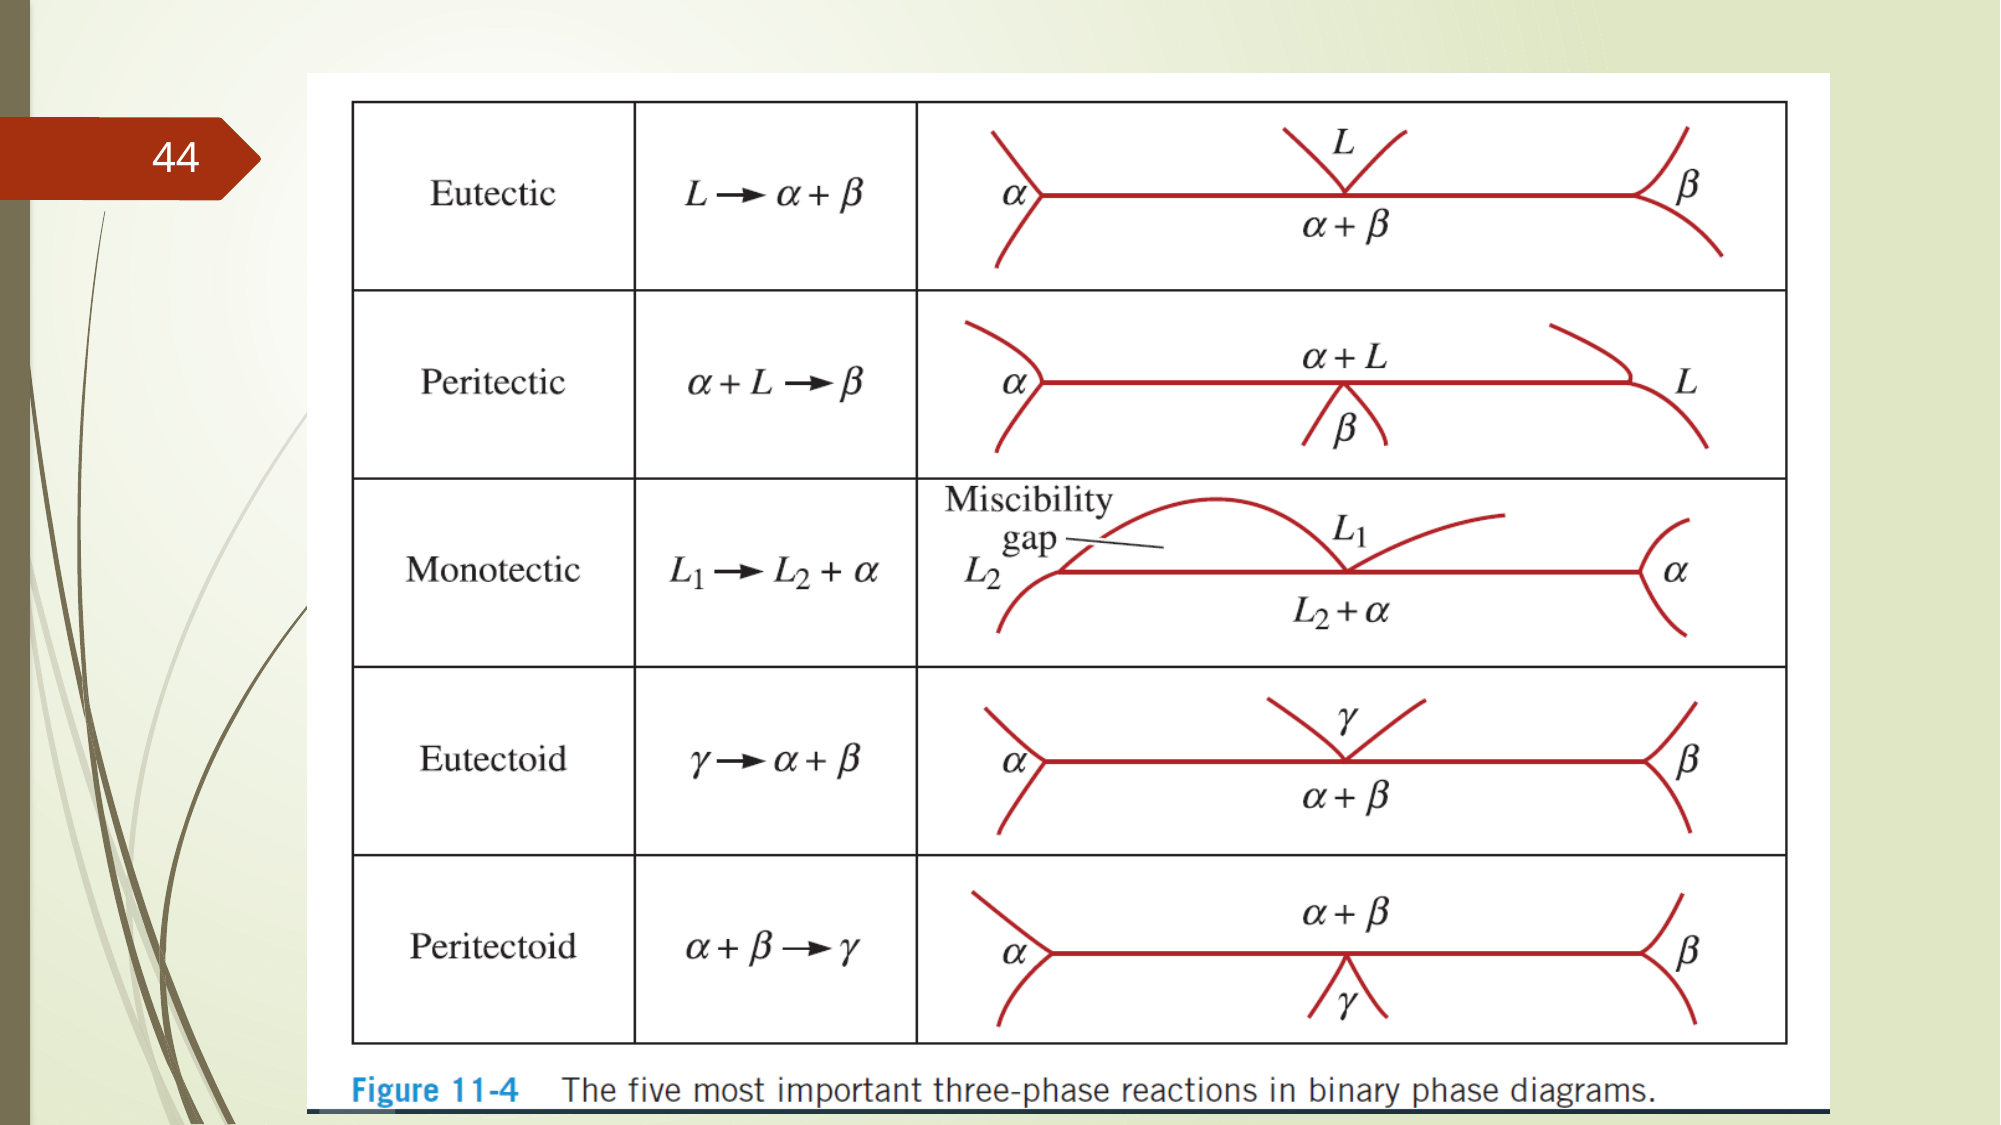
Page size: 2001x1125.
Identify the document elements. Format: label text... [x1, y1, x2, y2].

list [307, 73, 1830, 1114]
slide_number 44 [87, 129, 216, 190]
